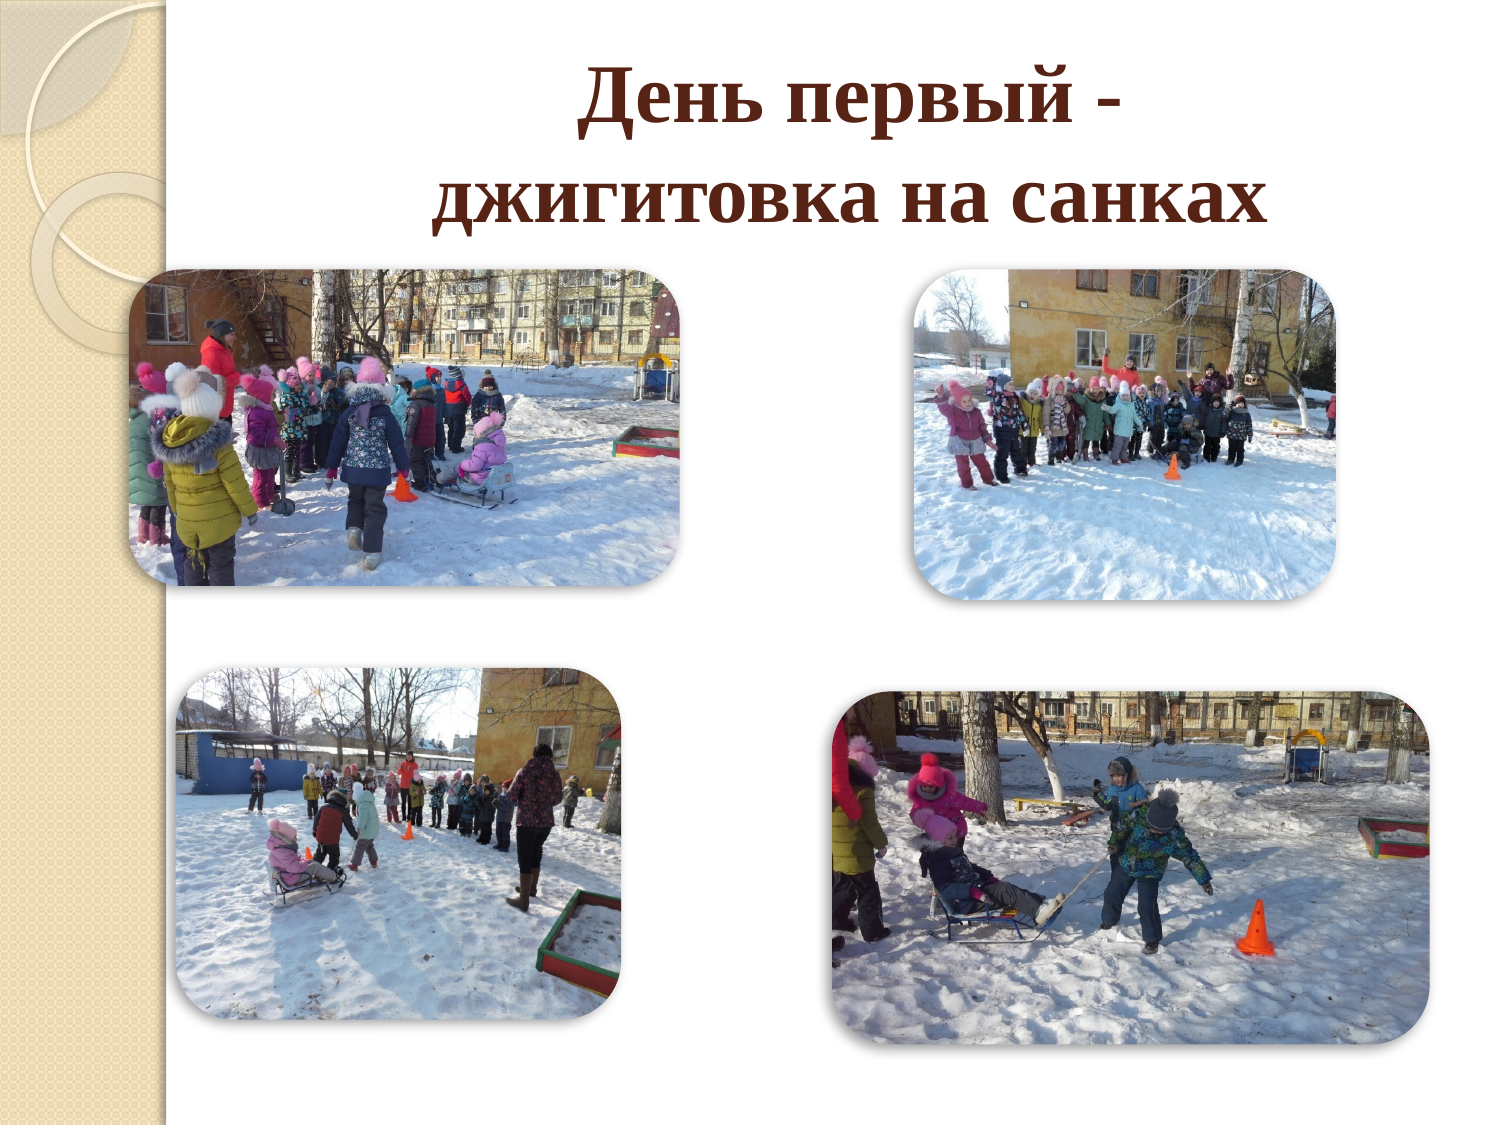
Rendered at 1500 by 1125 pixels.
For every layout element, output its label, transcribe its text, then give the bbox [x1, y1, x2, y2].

picture [913, 269, 1337, 601]
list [128, 269, 680, 587]
picture [831, 691, 1430, 1045]
picture [175, 667, 622, 1020]
title День первый - джигитовка на санках [235, 45, 1466, 233]
